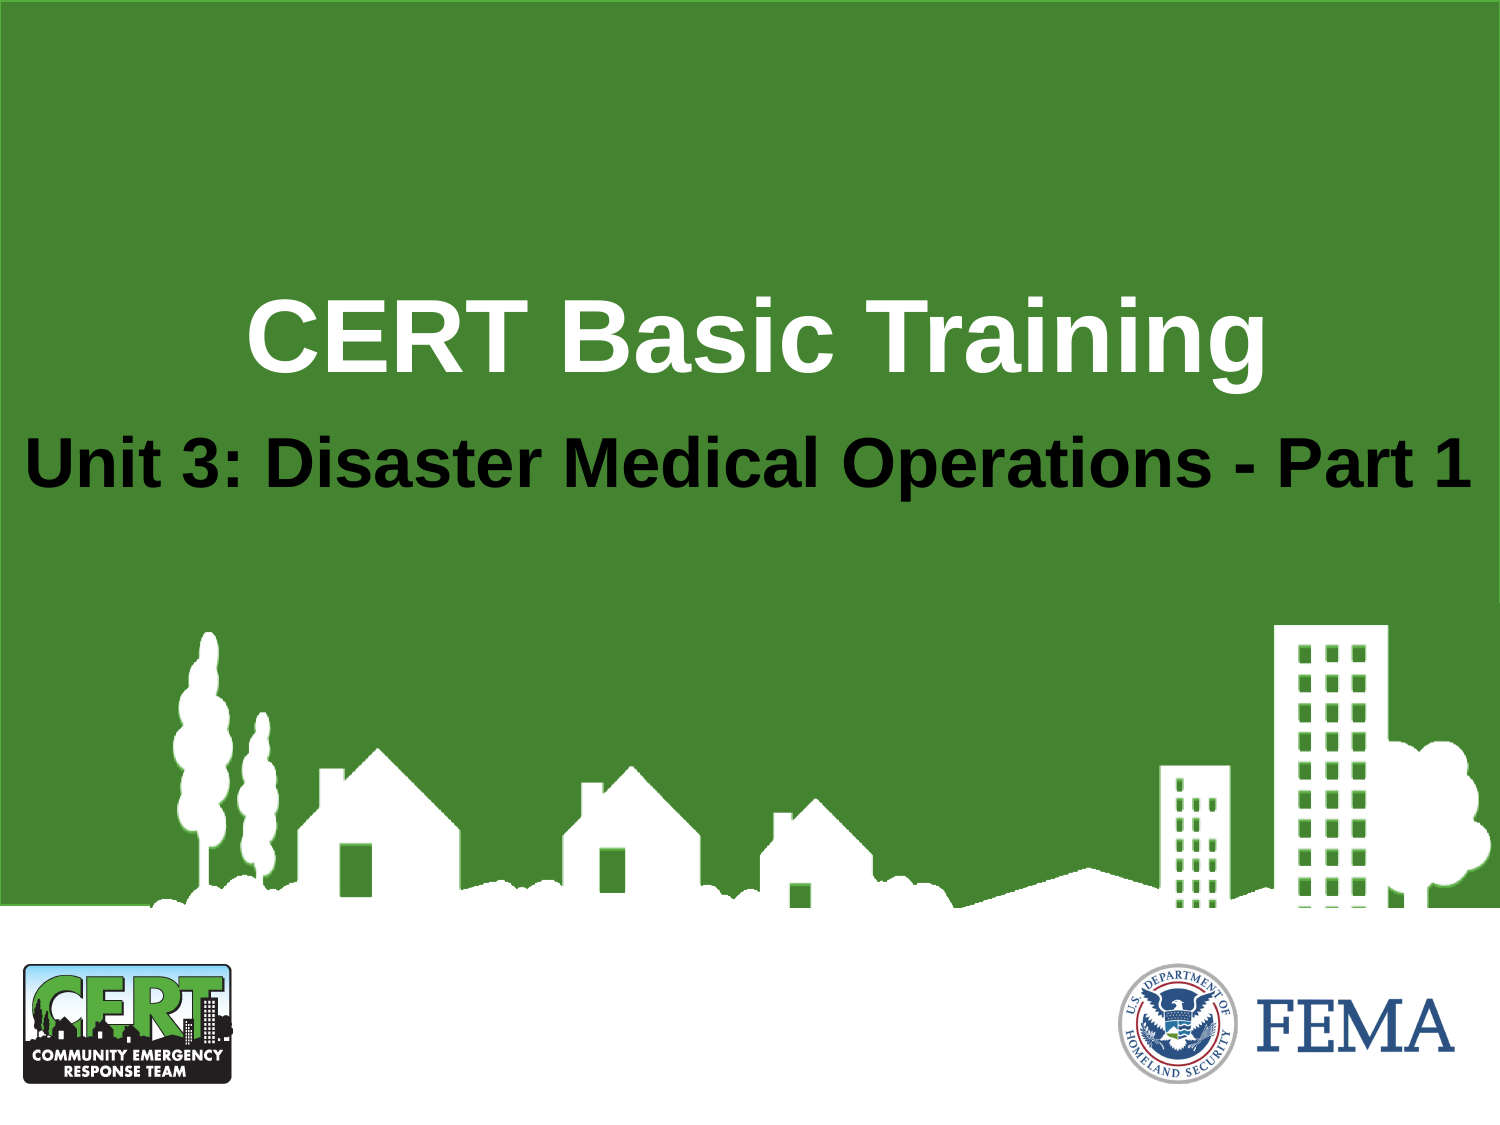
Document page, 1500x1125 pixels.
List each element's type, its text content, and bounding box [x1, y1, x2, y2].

title Unit 3: Disaster Medical Operations - Part 1 [0, 355, 1500, 574]
picture [150, 603, 1500, 908]
picture [1116, 963, 1455, 1084]
list CERT Basic Training [230, 271, 1500, 391]
picture [22, 963, 233, 1084]
